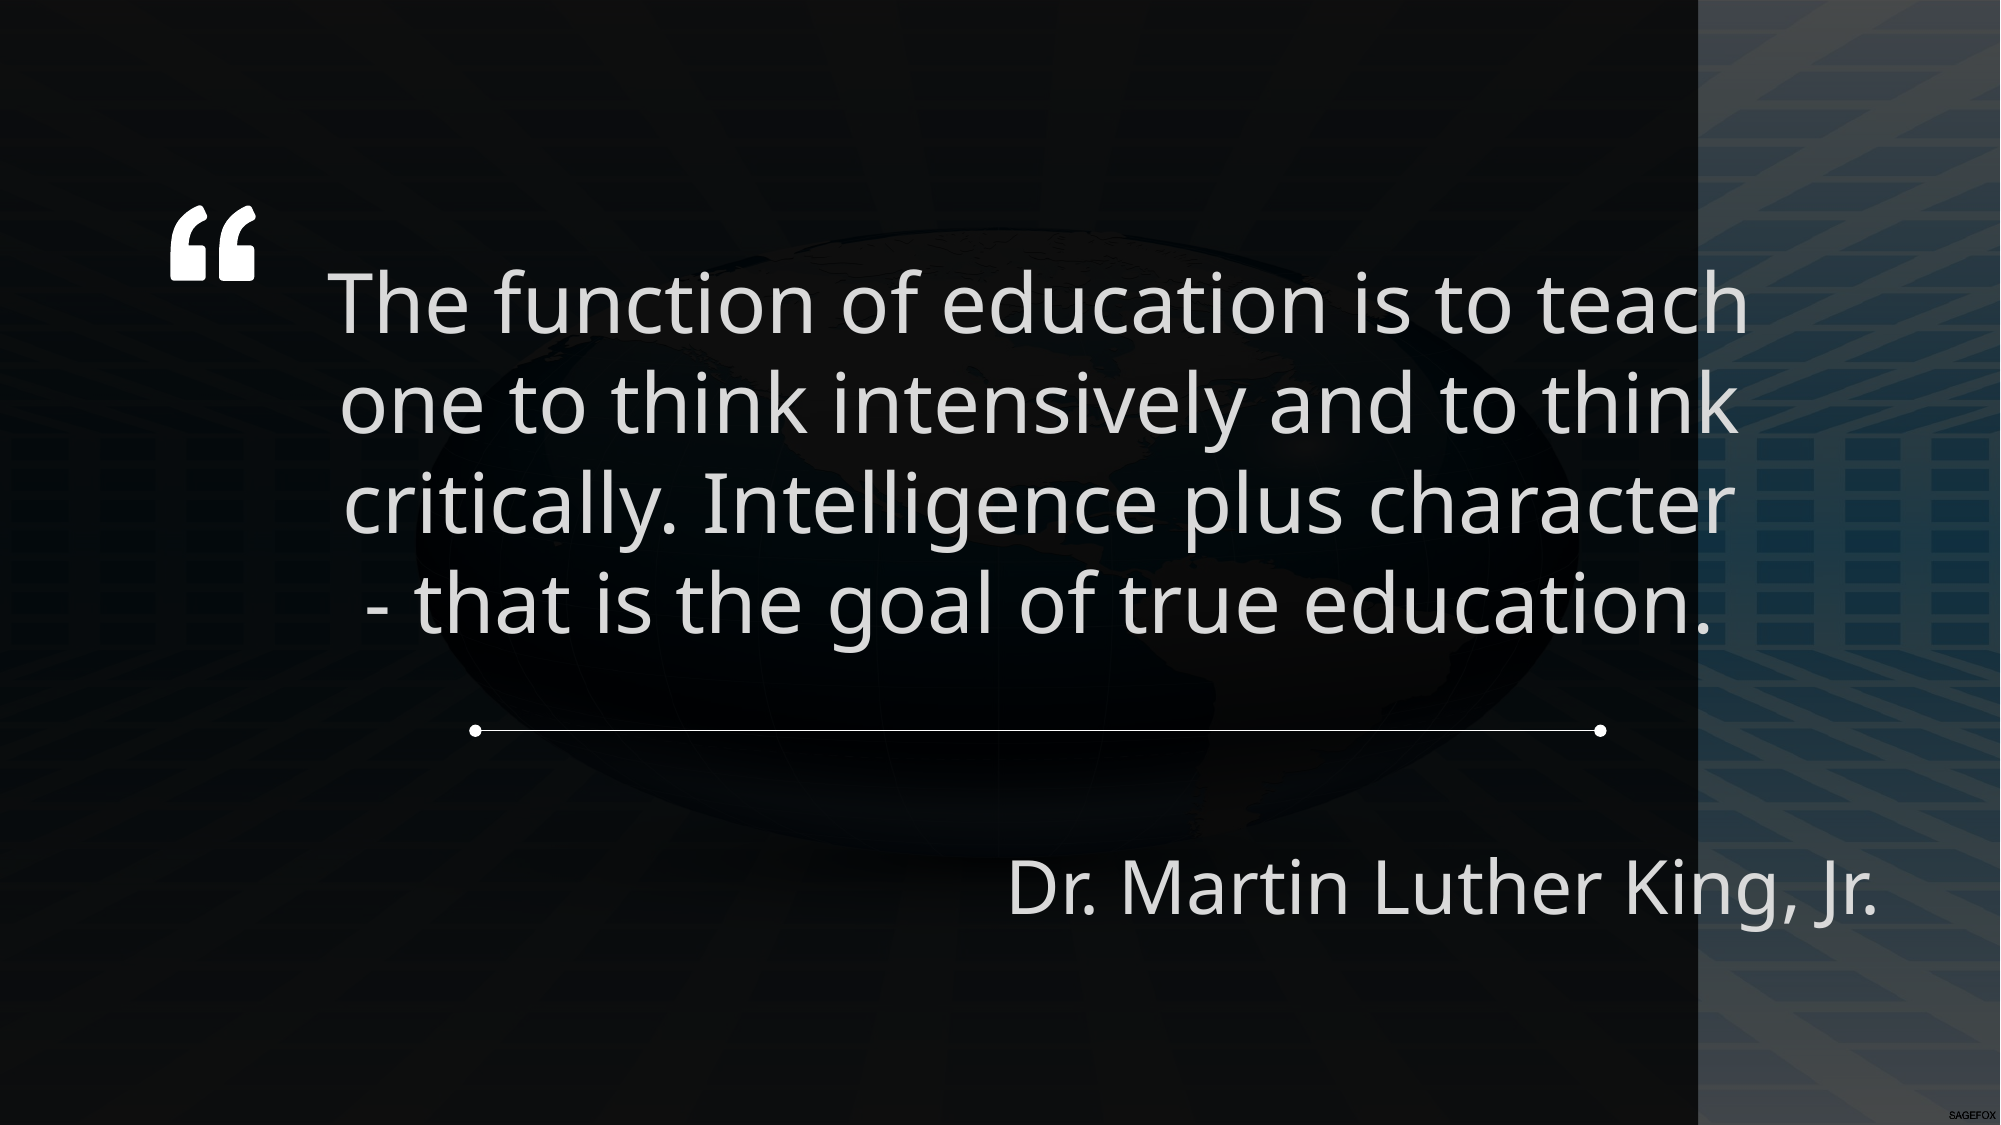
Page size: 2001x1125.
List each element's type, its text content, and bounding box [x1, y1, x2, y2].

picture [1699, 0, 2001, 1125]
text_box Dr. Martin Luther King, Jr. [989, 831, 1897, 937]
text_box The function of education is to teach one to think intensively and to think critically. Intelligence plus character - that is the goal of true education. [303, 243, 1777, 658]
text_box [0, 0, 1699, 1125]
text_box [170, 205, 256, 281]
